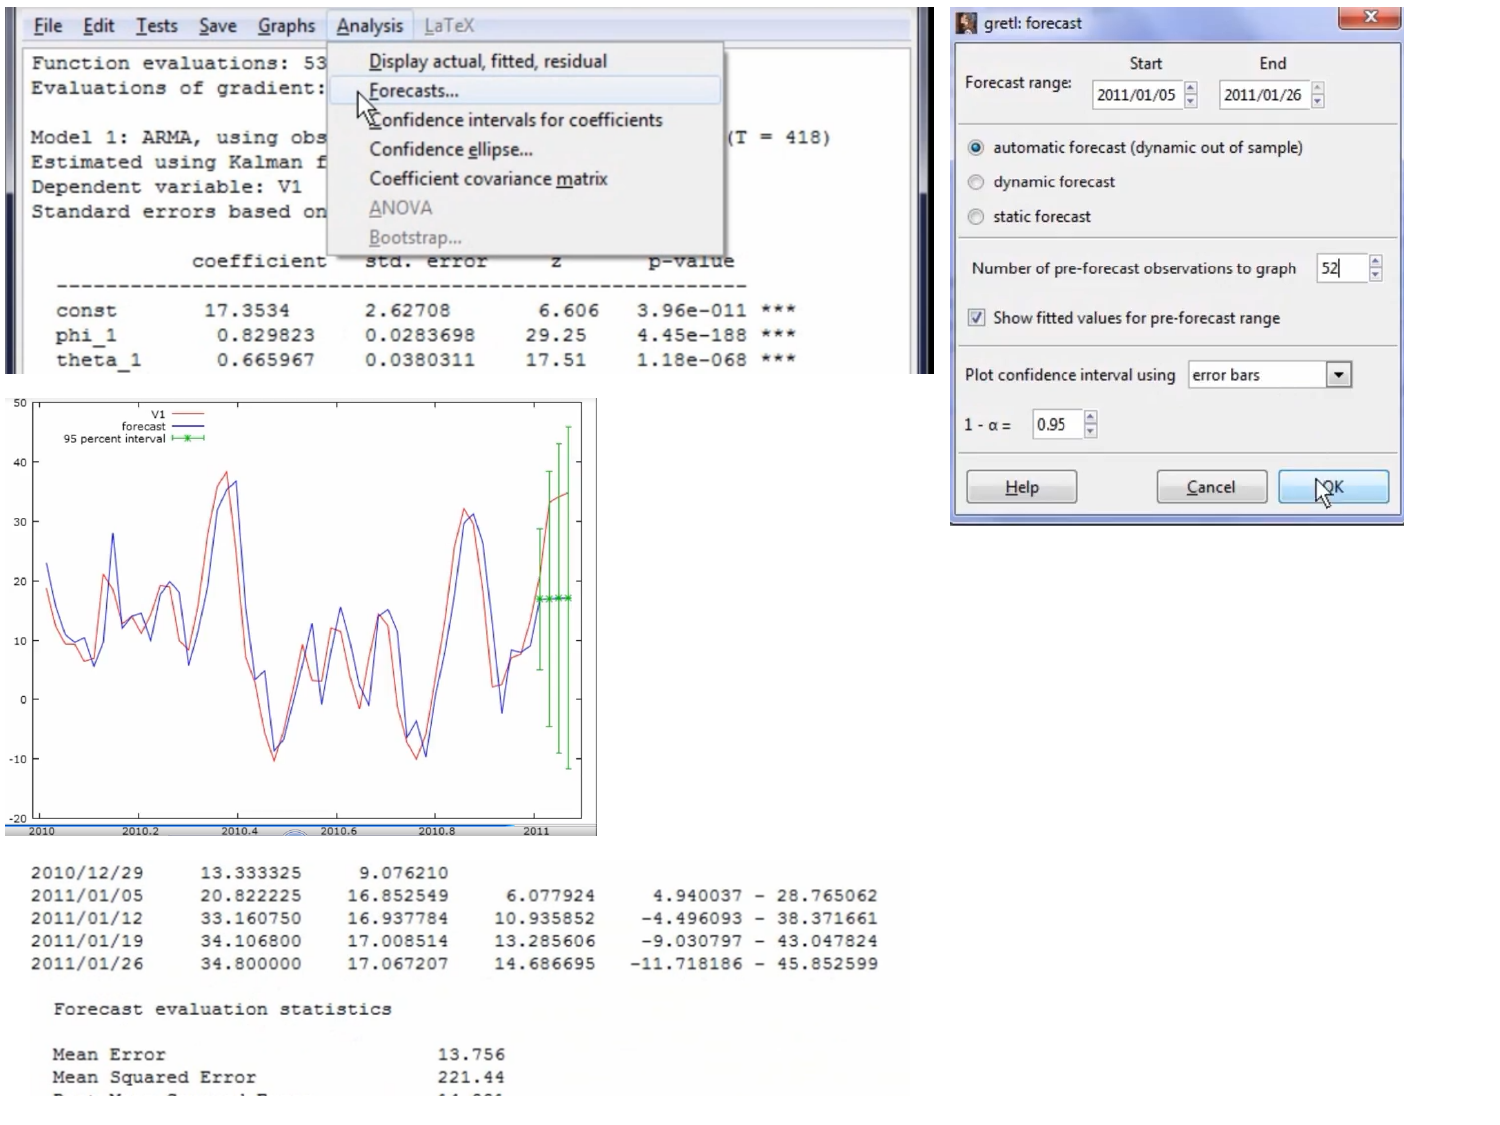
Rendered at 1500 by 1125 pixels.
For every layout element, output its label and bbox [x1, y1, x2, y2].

picture [5, 398, 597, 836]
picture [29, 860, 910, 1096]
picture [5, 7, 934, 374]
picture [950, 6, 1404, 526]
